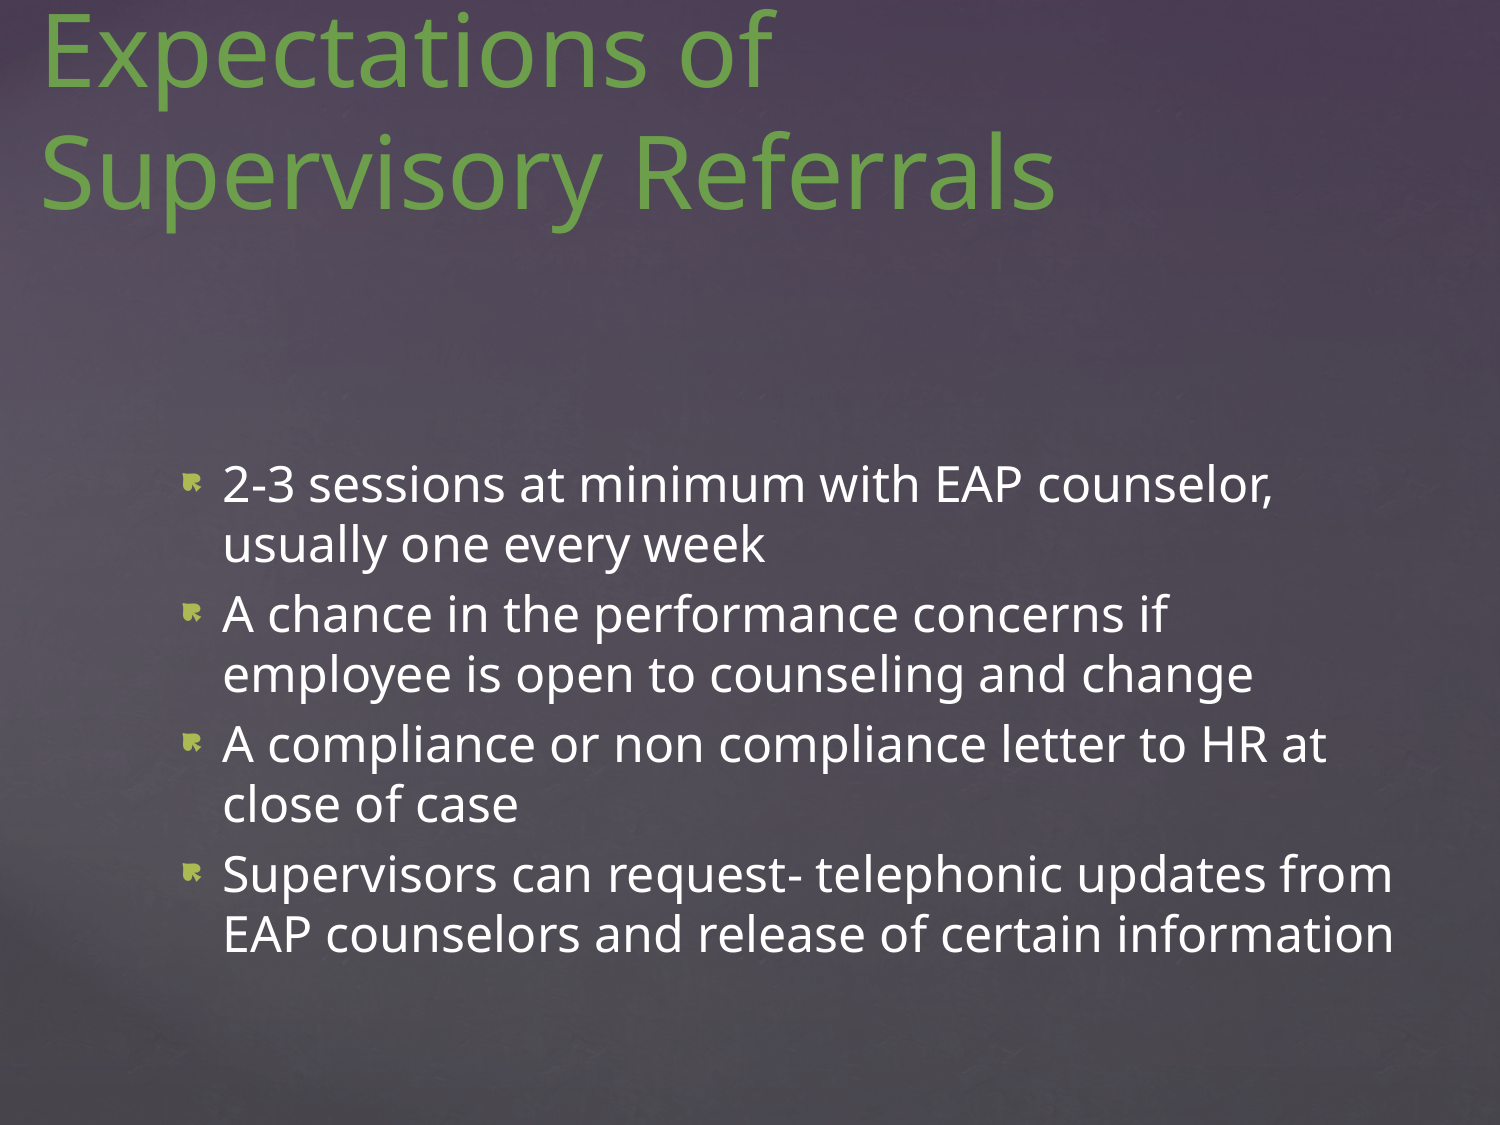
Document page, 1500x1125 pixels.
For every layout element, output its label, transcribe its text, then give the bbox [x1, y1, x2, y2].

title Expectations of Supervisory Referrals [24, 37, 1263, 238]
list 2-3 sessions at minimum with EAP counselor, usually one every week A chance in the performance concerns if employee is open to counseling and change A compliance or non compliance letter to HR at close of case Supervisors can request- telephonic updates from EAP counselors and release of certain information [162, 375, 1425, 1000]
